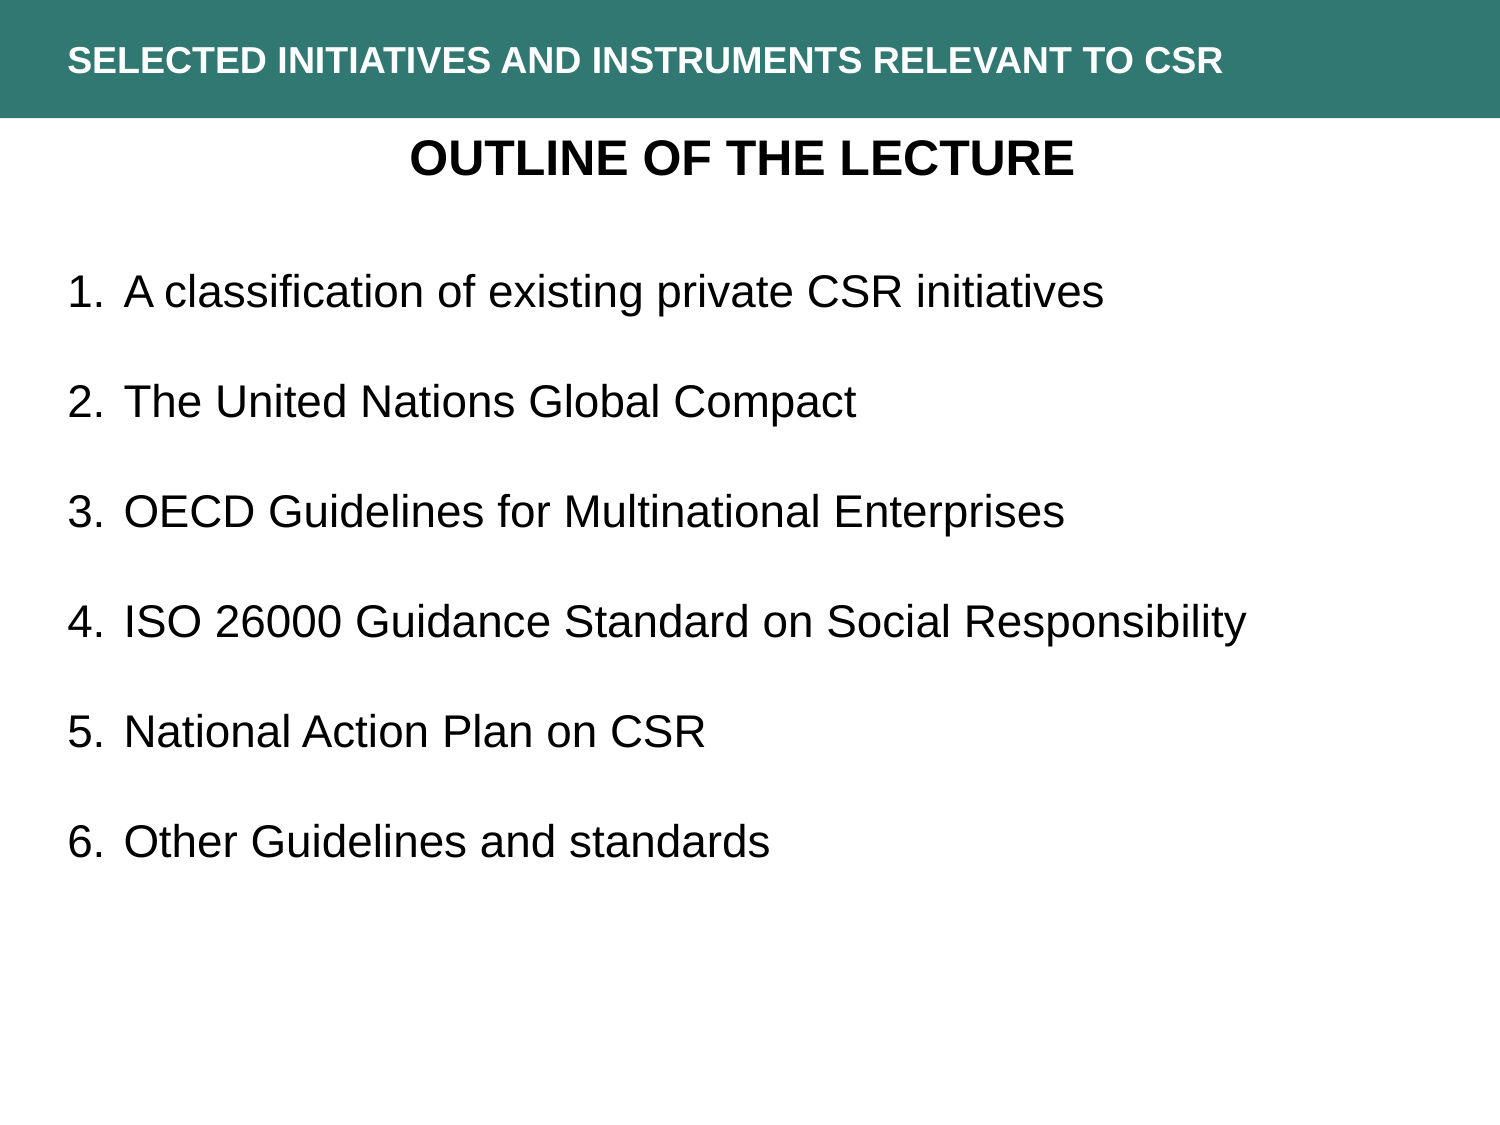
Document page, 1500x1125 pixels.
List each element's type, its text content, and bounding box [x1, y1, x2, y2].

text_box A classification of existing private CSR initiatives The United Nations Global Compact OECD Guidelines for Multinational Enterprises ISO 26000 Guidance Standard on Social Responsibility National Action Plan on CSR Other Guidelines and standards [52, 254, 1444, 1084]
text_box Outline of the lecture [55, 118, 1444, 193]
text_box Selected Initiatives and Instruments Relevant to CSR [0, 0, 1500, 120]
